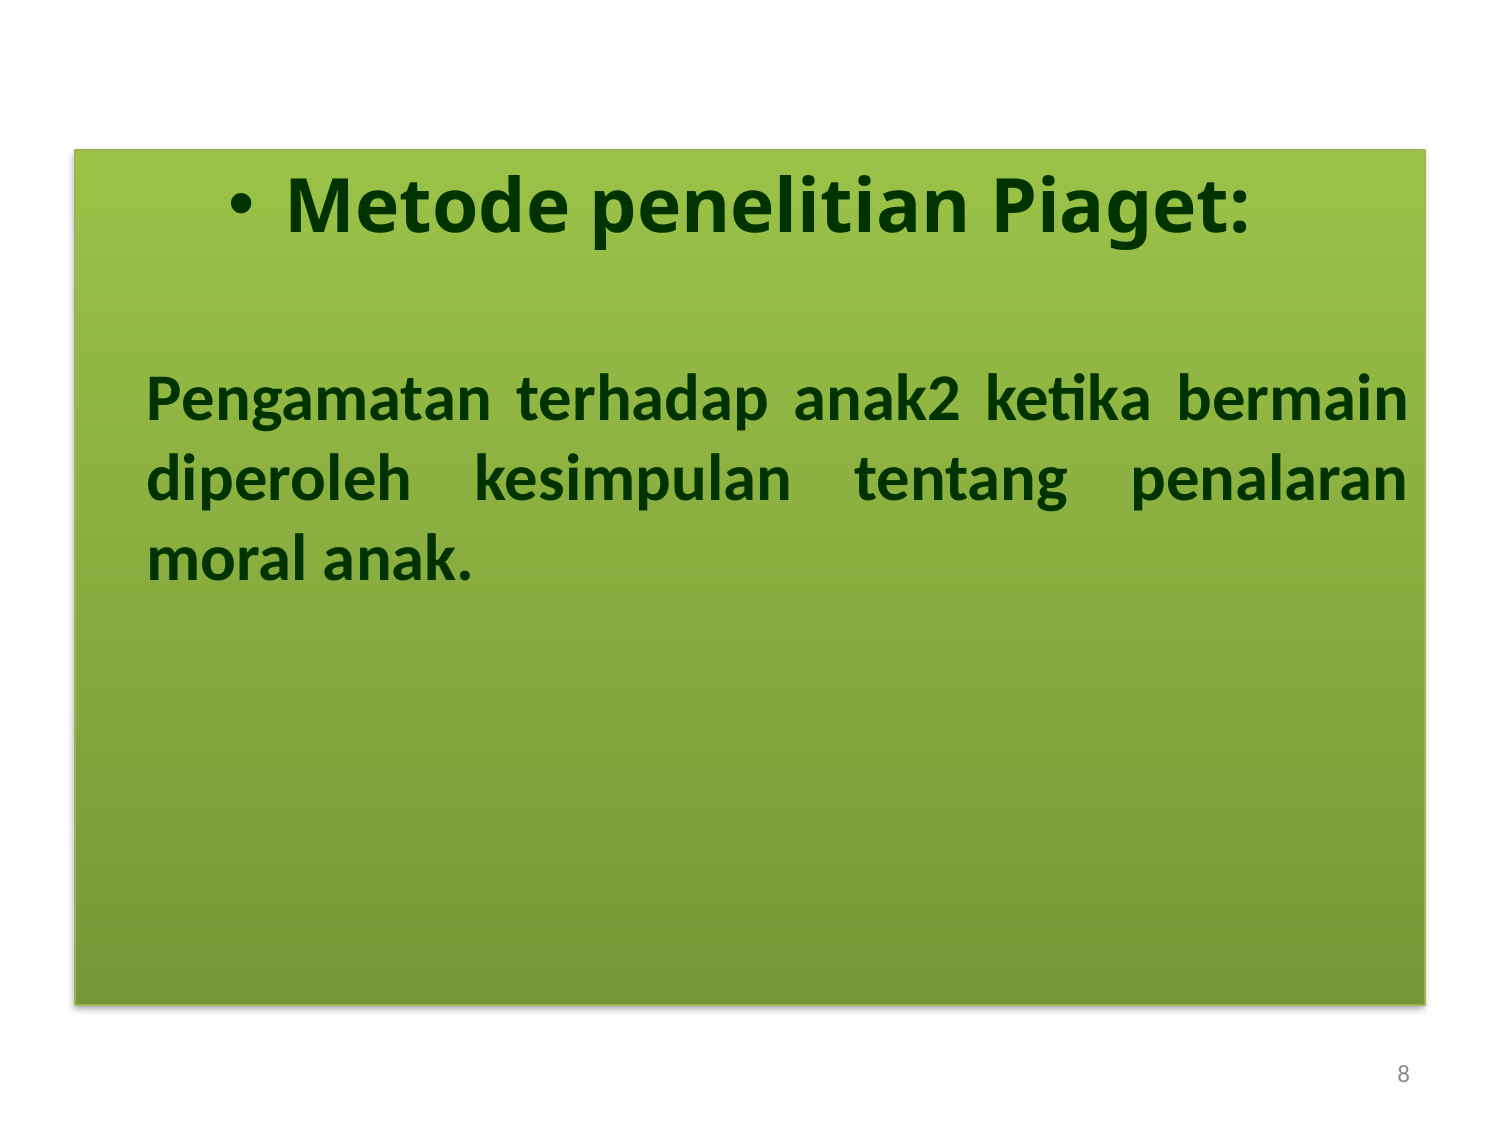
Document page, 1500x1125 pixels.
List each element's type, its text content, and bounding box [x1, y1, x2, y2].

list Metode penelitian Piaget: Pengamatan terhadap anak2 ketika bermain diperoleh kesimpulan tentang penalaran moral anak. [74, 149, 1426, 1006]
slide_number 8 [1074, 1042, 1425, 1103]
